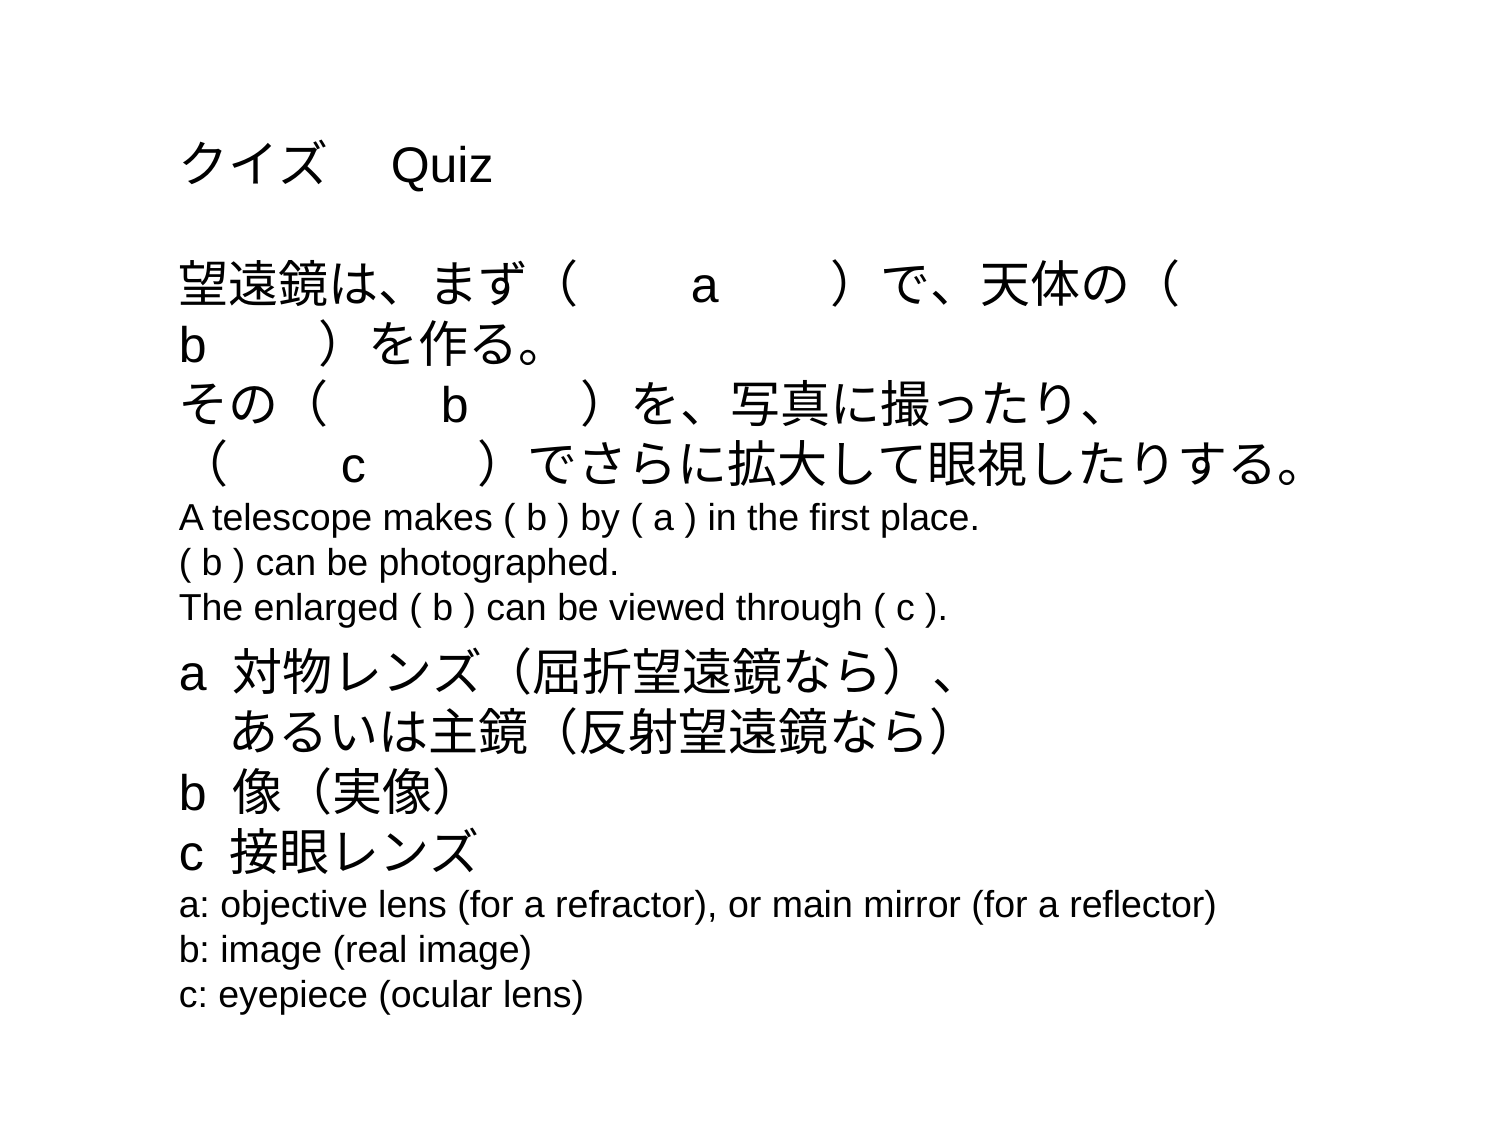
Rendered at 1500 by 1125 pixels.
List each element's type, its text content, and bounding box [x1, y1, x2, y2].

text_box クイズ Quiz 望遠鏡は、まず（ a ）で、天体の（ b ）を作る。 その（ b ）を、写真に撮ったり、 （ c ）でさらに拡大して眼視したりする。 A telescope makes ( b ) by ( a ) in the first place. ( b ) can be photographed. The enlarged ( b ) can be viewed through ( c ). [164, 125, 1360, 636]
text_box a 対物レンズ（屈折望遠鏡なら）、 あるいは主鏡（反射望遠鏡なら） b 像（実像） c 接眼レンズ a: objective lens (for a refractor), or main mirror (for a reflector) b: image (real image) c: eyepiece (ocular lens) [163, 632, 1348, 1023]
